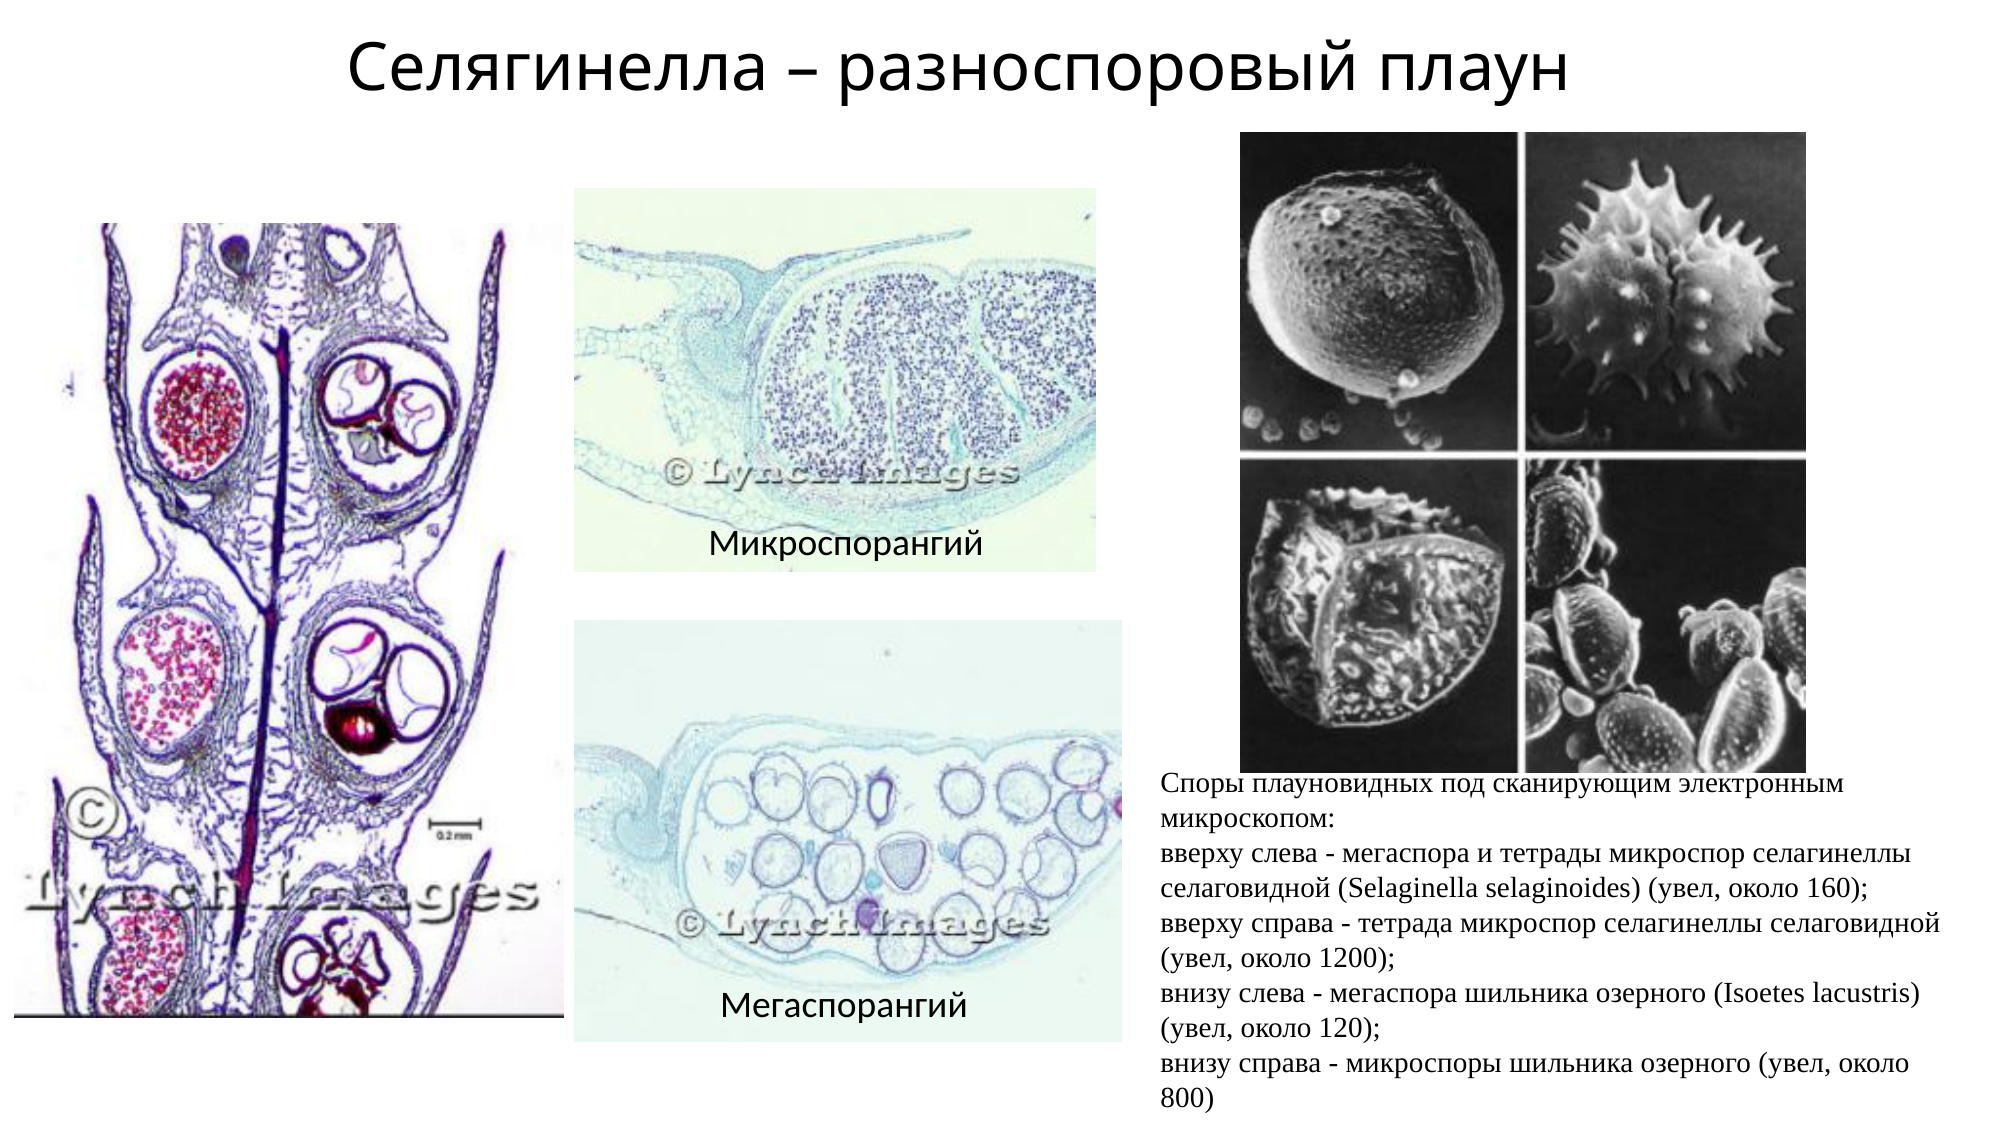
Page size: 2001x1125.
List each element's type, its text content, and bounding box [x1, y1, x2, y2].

picture [14, 223, 564, 1018]
picture [1240, 132, 1806, 773]
text_box Споры плауновидных под сканирующим электронным микроскопом: вверху слева - мегаспора и тетрады микроспор селагинеллы селаговидной (Selaginella selaginoides) (увел, около 160); вверху справа - тетрада микроспор селагинеллы селаговидной (увел, около 1200); внизу слева - мегаспора шильника озерного (Isoetes lacustris) (увел, около 120); внизу справа - микроспоры шильника озерного (увел, около 800) [1145, 756, 1975, 1121]
title Селягинелла – разноспоровый плаун [323, 0, 1596, 146]
picture [574, 620, 1122, 1042]
picture [574, 188, 1096, 572]
